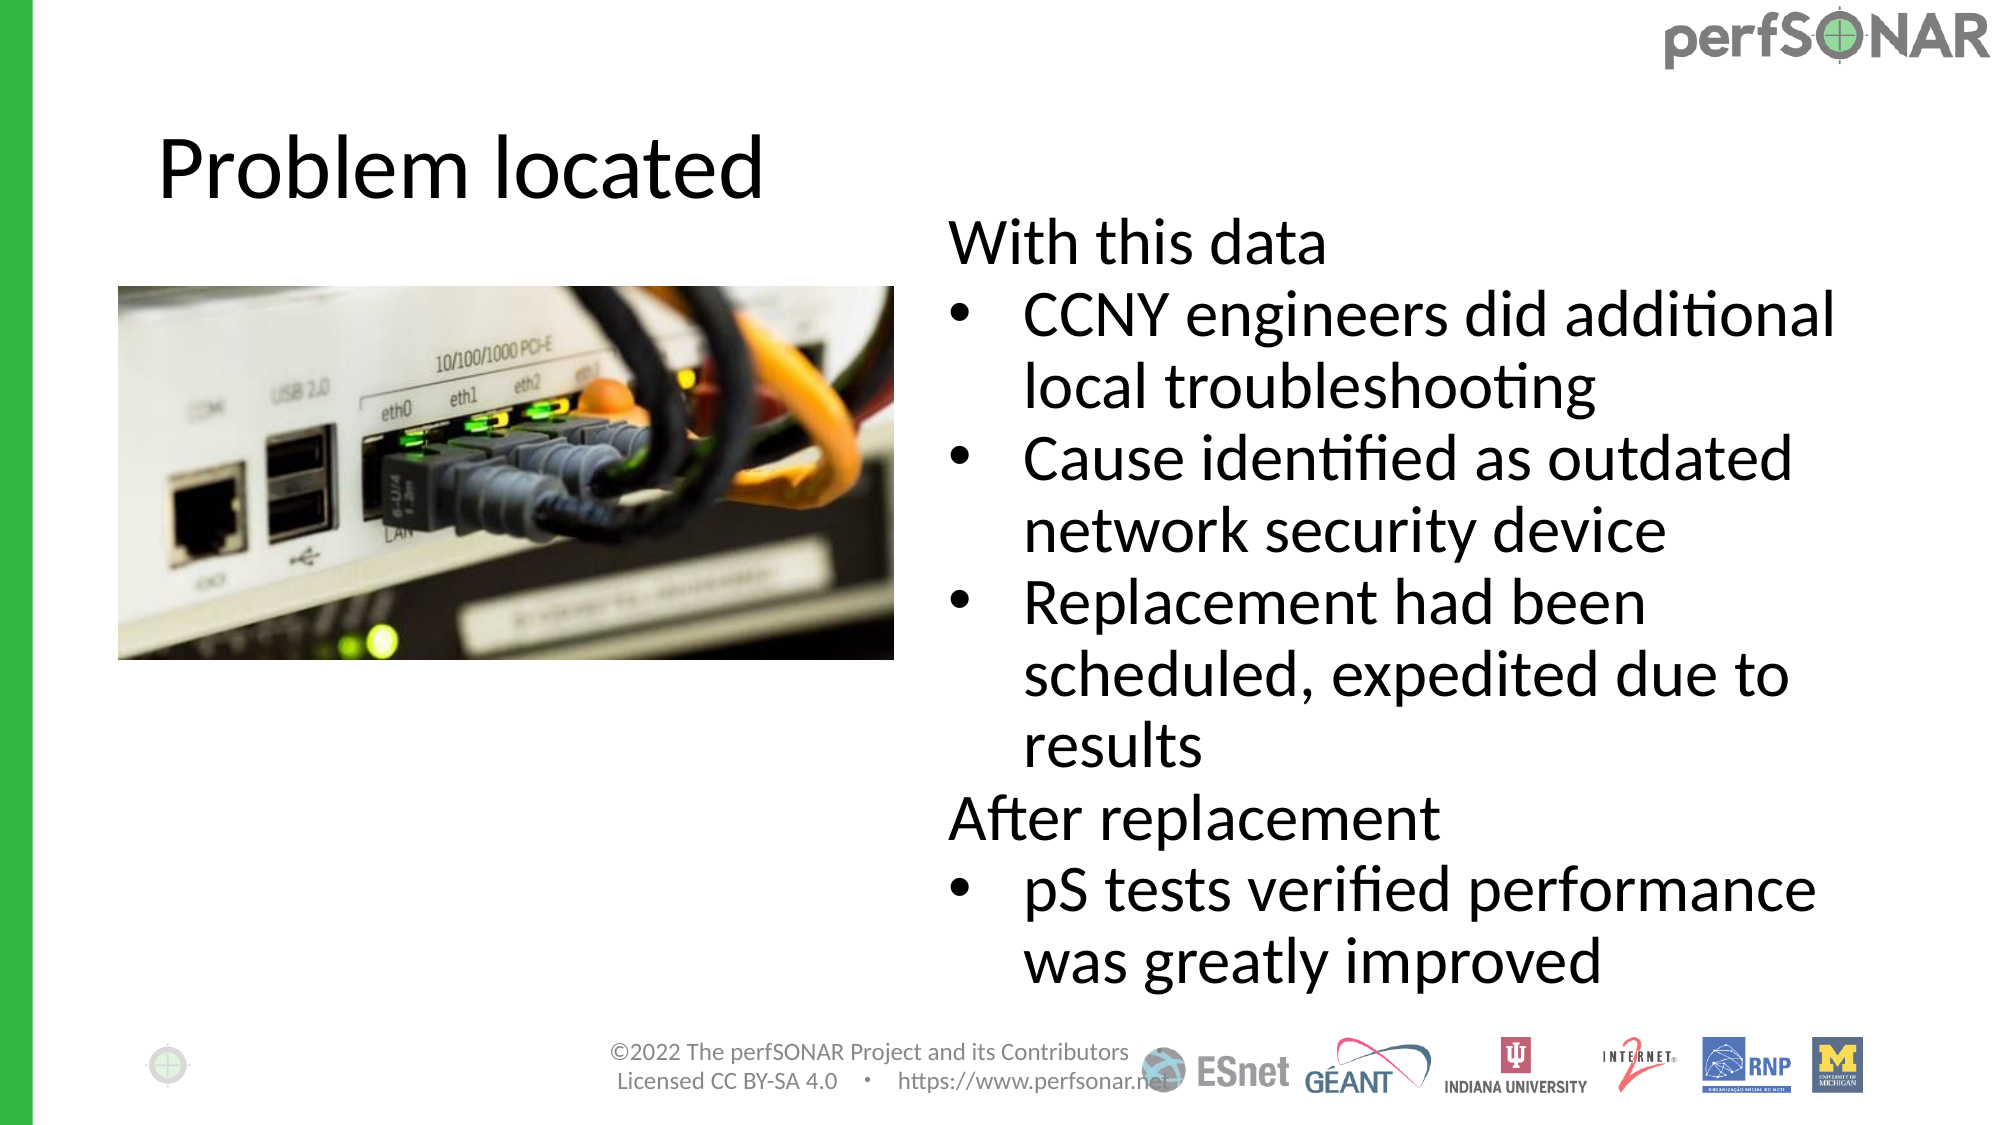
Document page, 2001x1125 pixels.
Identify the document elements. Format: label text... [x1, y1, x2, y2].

picture [117, 286, 895, 661]
footer ©2022 The perfSONAR Project and its Contributors ・ Licensed CC BY-SA 4.0 ・ https://www.perfsonar.net [556, 1035, 1232, 1096]
title Problem located [137, 59, 1471, 278]
list With this data CCNY engineers did additional local troubleshooting Cause identified as outdated network security device Replacement had been scheduled, expedited due to results After replacement pS tests verified performance was greatly improved [928, 197, 1897, 983]
